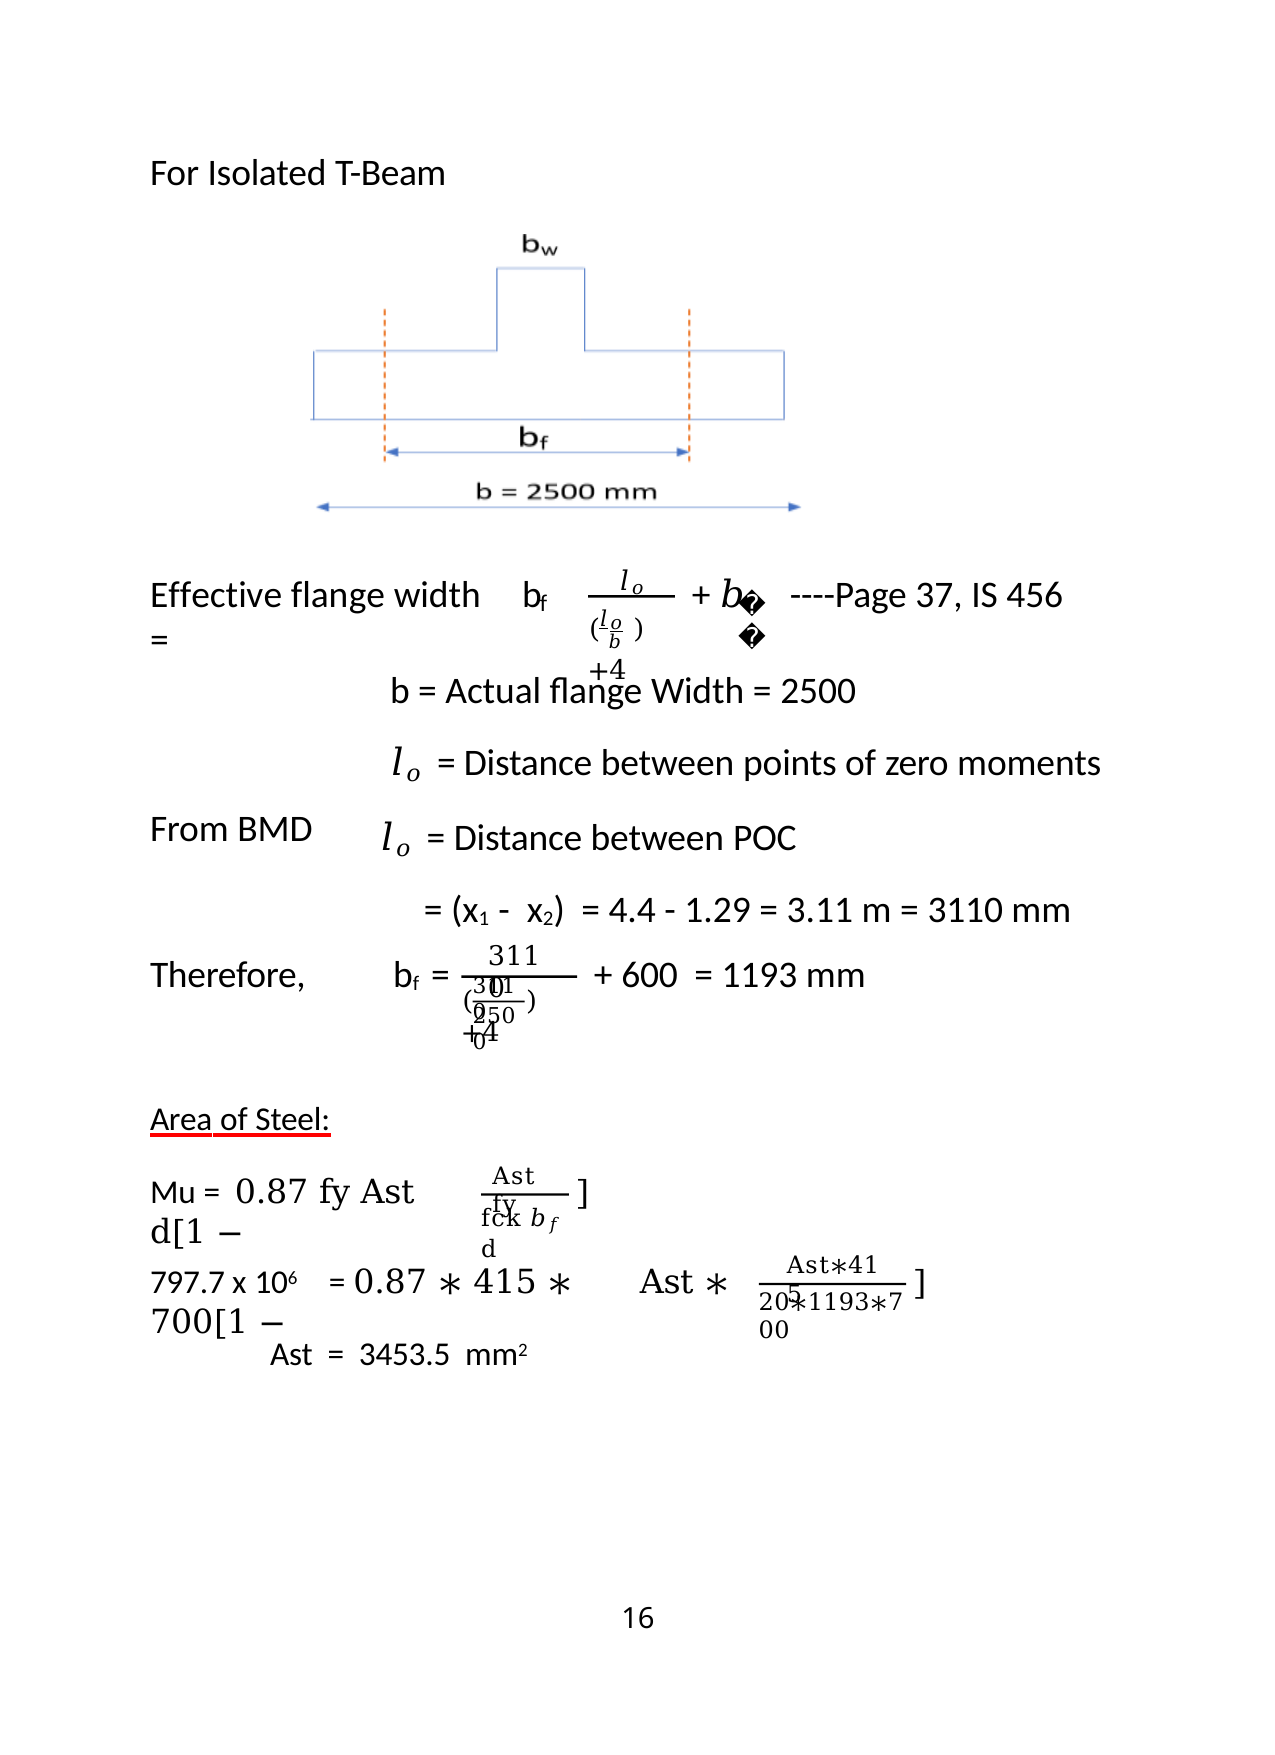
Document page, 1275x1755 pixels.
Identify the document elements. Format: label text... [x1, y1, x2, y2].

text_box Therefore, [147, 947, 311, 995]
text_box Ast fy [490, 1158, 560, 1193]
text_box 3110 [470, 969, 527, 975]
picture [309, 234, 802, 514]
text_box Effective flange width b = [147, 567, 582, 660]
text_box fck 𝑏𝑓 d [474, 1194, 576, 1258]
text_box 2500 [470, 1048, 527, 1054]
text_box 20∗1193∗700 [756, 1284, 909, 1344]
text_box 𝑙𝑜 [612, 555, 649, 595]
text_box Ast∗415 [784, 1247, 881, 1282]
text_box 𝑙𝑜 [593, 591, 628, 595]
text_box bf = [386, 947, 460, 995]
text_box + 600 = 1193 mm [591, 947, 869, 995]
text_box + 𝑏 ----Page 37, IS 456 [689, 567, 1066, 615]
text_box Mu = 0.87 fy Ast d[1 − [147, 1168, 476, 1251]
text_box For Isolated T-Beam [147, 145, 454, 193]
text_box From BMD [147, 801, 316, 849]
text_box 𝑙𝑜 [593, 598, 628, 602]
text_box ] [574, 1168, 591, 1211]
text_box b = Actual flange Width = 2500 𝑙𝑜 = Distance between points of zero moments 𝑙𝑜 = Distance between POC = (x1 - x2) = 4.4 - 1.29 = 3.11 m = 3110 mm [373, 641, 1105, 930]
text_box ( )+4 [459, 980, 574, 1048]
text_box Area of Steel: [147, 1095, 335, 1138]
text_box Ast = 3453.5 mm2 [263, 1329, 539, 1372]
text_box [758, 1282, 907, 1286]
text_box 797.7 x 106 = 0.87 ∗ 415 ∗ Ast ∗ 700[1 − [143, 1258, 758, 1340]
text_box ] [911, 1258, 928, 1300]
text_box 𝑤 [736, 615, 763, 641]
text_box 3110 [485, 936, 553, 975]
slide_number 10 [615, 1604, 661, 1755]
text_box ( 𝑏 )+4 [581, 602, 676, 641]
